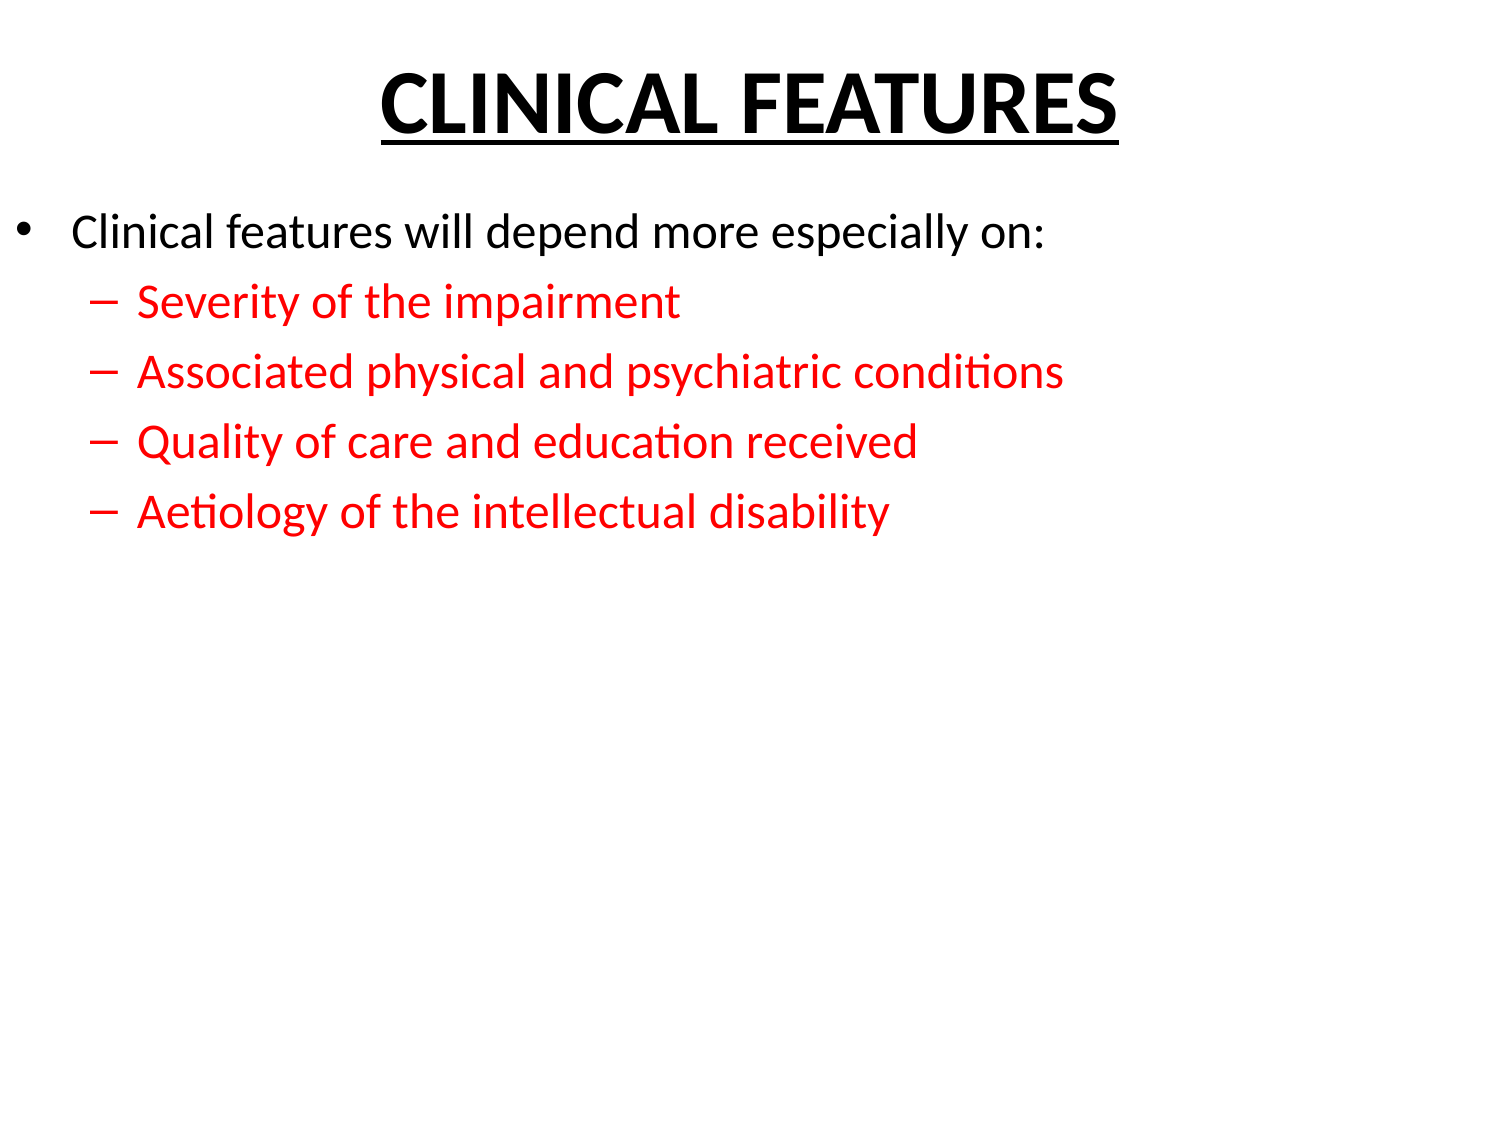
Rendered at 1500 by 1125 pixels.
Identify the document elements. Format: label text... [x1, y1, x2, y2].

title CLINICAL FEATURES [0, 3, 1500, 190]
list Clinical features will depend more especially on: Severity of the impairment Associated physical and psychiatric conditions Quality of care and education received Aetiology of the intellectual disability [0, 190, 1500, 1125]
